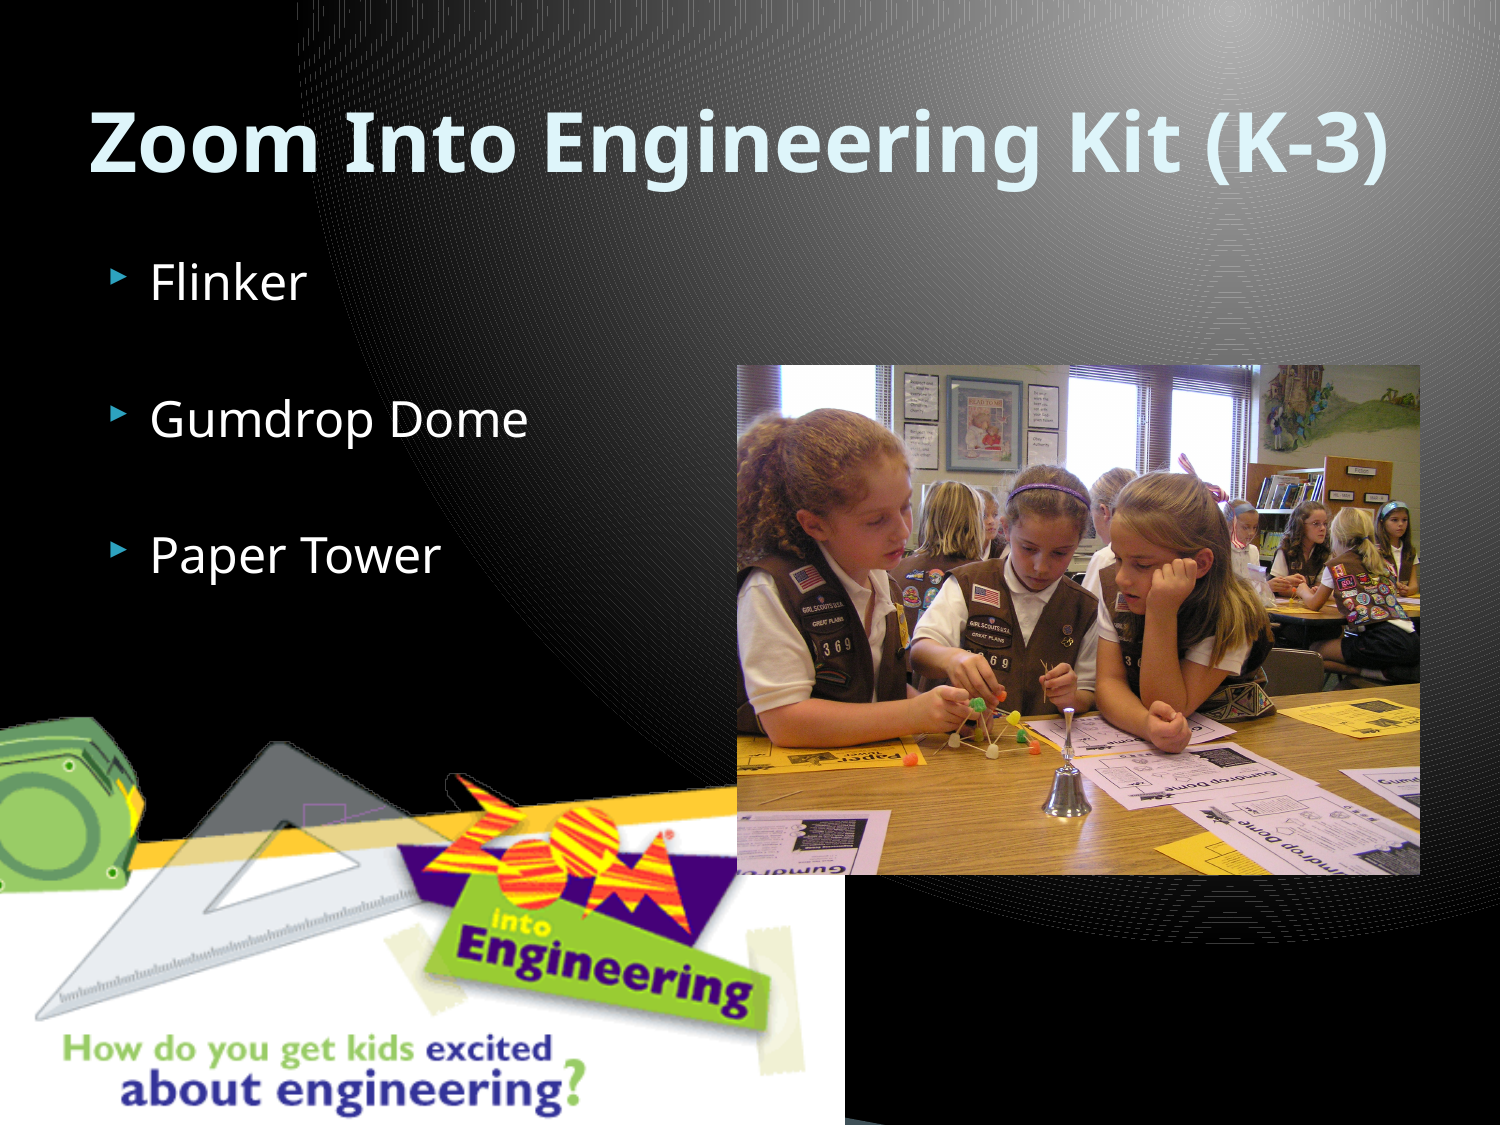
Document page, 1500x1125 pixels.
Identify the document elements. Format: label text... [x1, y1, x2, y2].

picture [0, 365, 1420, 1125]
list Flinker Gumdrop Dome Paper Tower [75, 243, 738, 699]
title Zoom Into Engineering Kit (K-3) [75, 45, 1450, 233]
